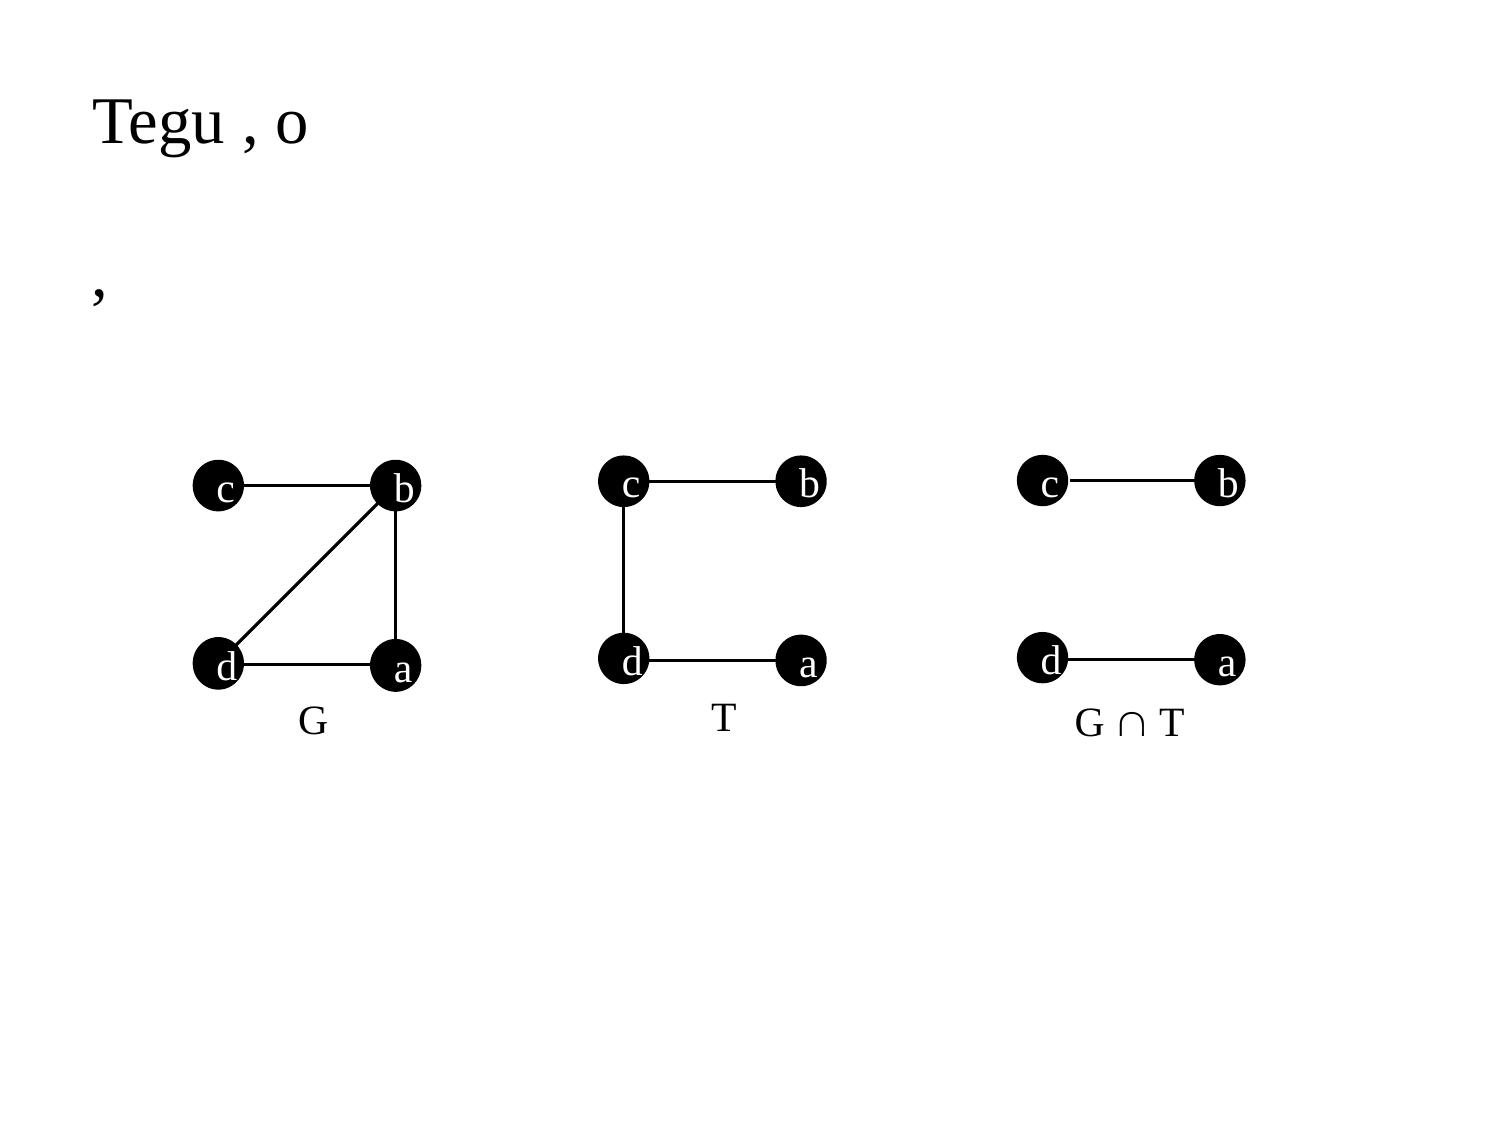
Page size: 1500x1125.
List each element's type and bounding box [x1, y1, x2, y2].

text_box [194, 456, 1244, 754]
